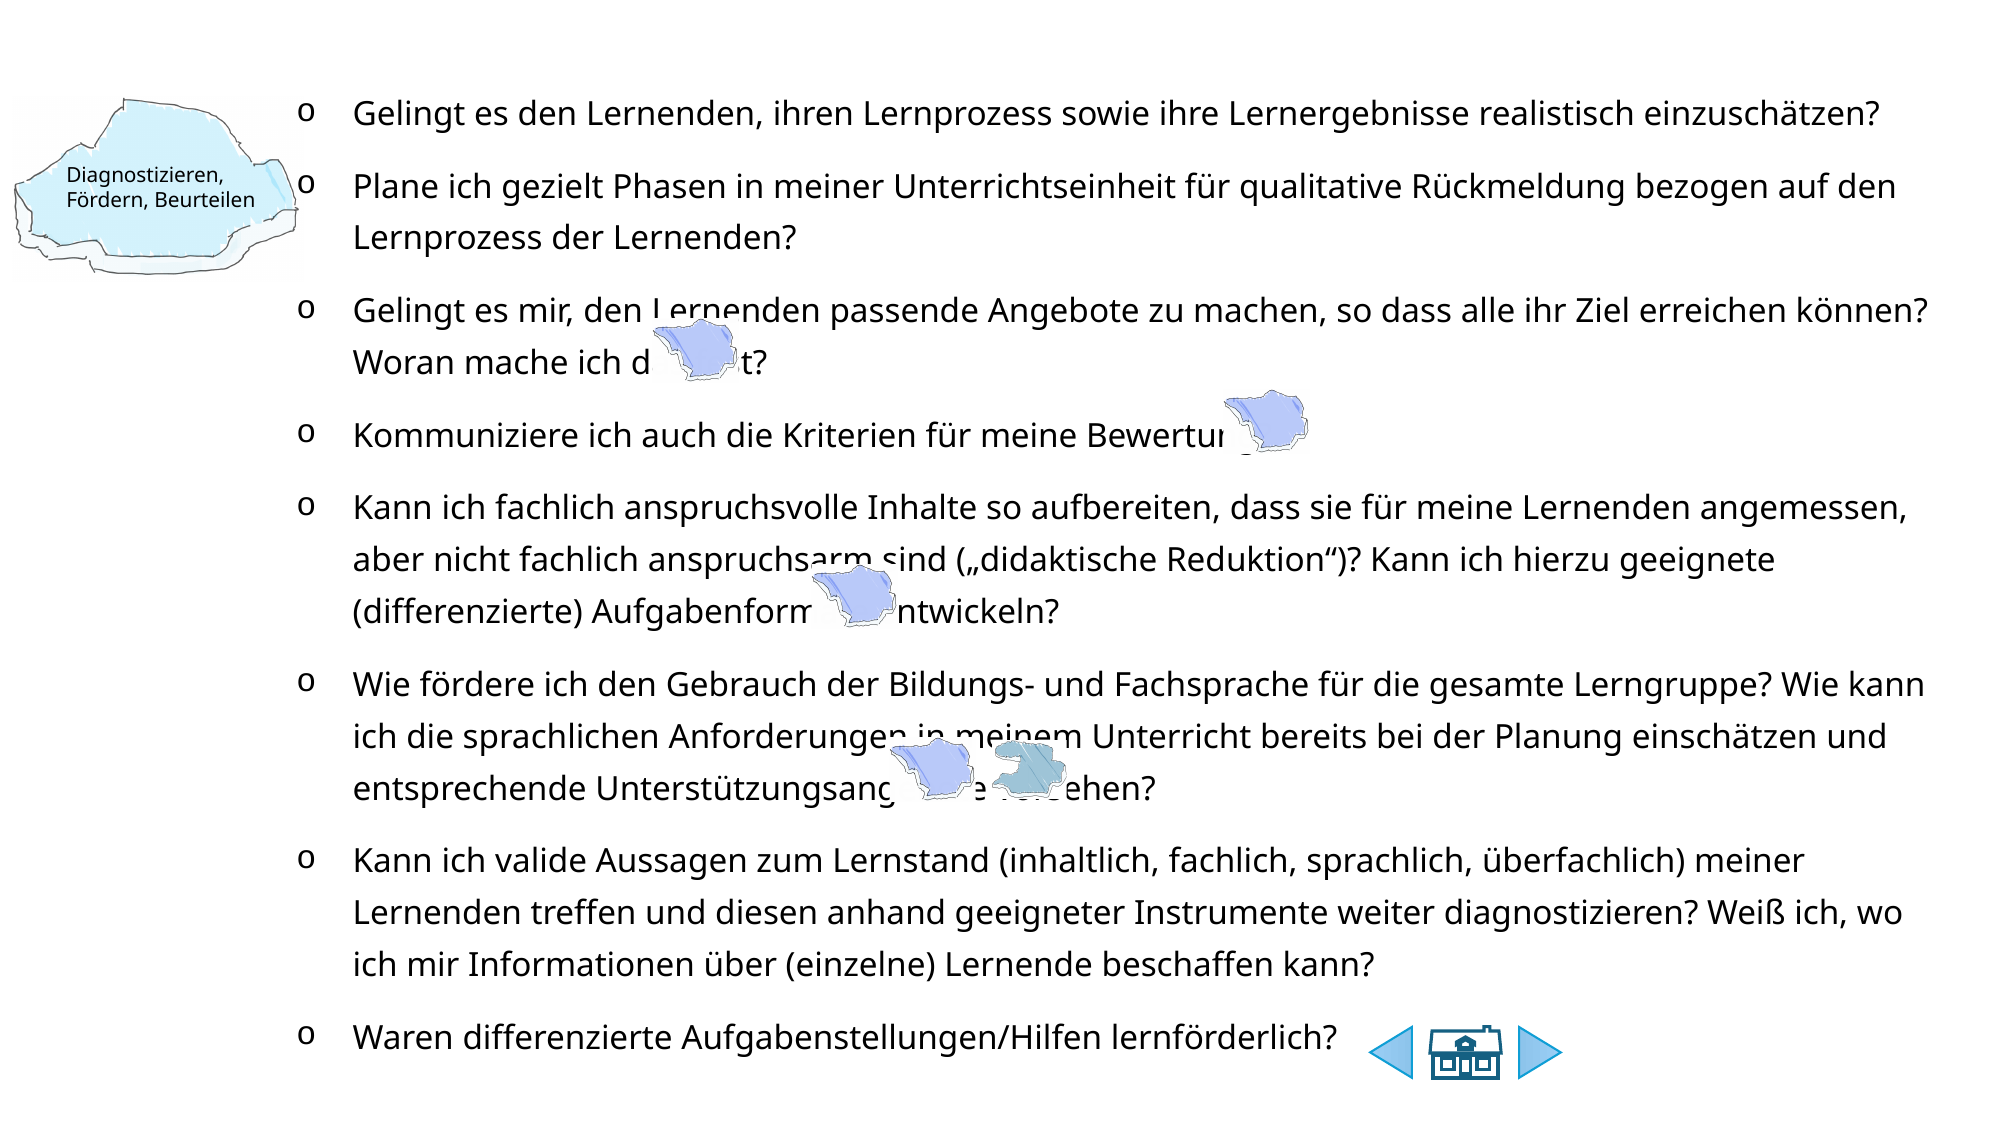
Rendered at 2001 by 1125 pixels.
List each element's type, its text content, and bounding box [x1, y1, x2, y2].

picture [1223, 388, 1310, 454]
text_box [1370, 1026, 1412, 1078]
text_box [1519, 1027, 1561, 1078]
picture [811, 564, 898, 630]
picture [12, 96, 304, 282]
picture [652, 317, 739, 384]
text_box [1429, 1026, 1502, 1079]
picture [889, 737, 976, 803]
text_box Gelingt es den Lernenden, ihren Lernprozess sowie ihre Lernergebnisse realistisch einzuschätzen? Plane ich gezielt Phasen in meiner Unterrichtseinheit für qualitative Rückmeldung bezogen auf den Lernprozess der Lernenden? Gelingt es mir, den Lernenden passende Angebote zu machen, so dass alle ihr Ziel erreichen können? Woran mache ich das fest? Kommuniziere ich auch die Kriterien für meine Bewertung? Kann ich fachlich anspruchsvolle Inhalte so aufbereiten, dass sie für meine Lernenden angemessen, aber nicht fachlich anspruchsarm sind („didaktische Reduktion“)? Kann ich hierzu geeignete (differenzierte) Aufgabenformate entwickeln? Wie fördere ich den Gebrauch der Bildungs- und Fachsprache für die gesamte Lerngruppe? Wie kann ich die sprachlichen Anforderungen in meinem Unterricht bereits bei der Planung einschätzen und entsprechende Unterstützungsangebote vorsehen? Kann ich valide Aussagen zum Lernstand (inhaltlich, fachlich, sprachlich, überfachlich) meiner Lernenden treffen und diesen anhand geeigneter Instrumente weiter diagnostizieren? Weiß ich, wo ich mir Informationen über (einzelne) Lernende beschaffen kann? Waren differenzierte Aufgabenstellungen/Hilfen lernförderlich? [288, 72, 1959, 1064]
picture [991, 739, 1067, 800]
